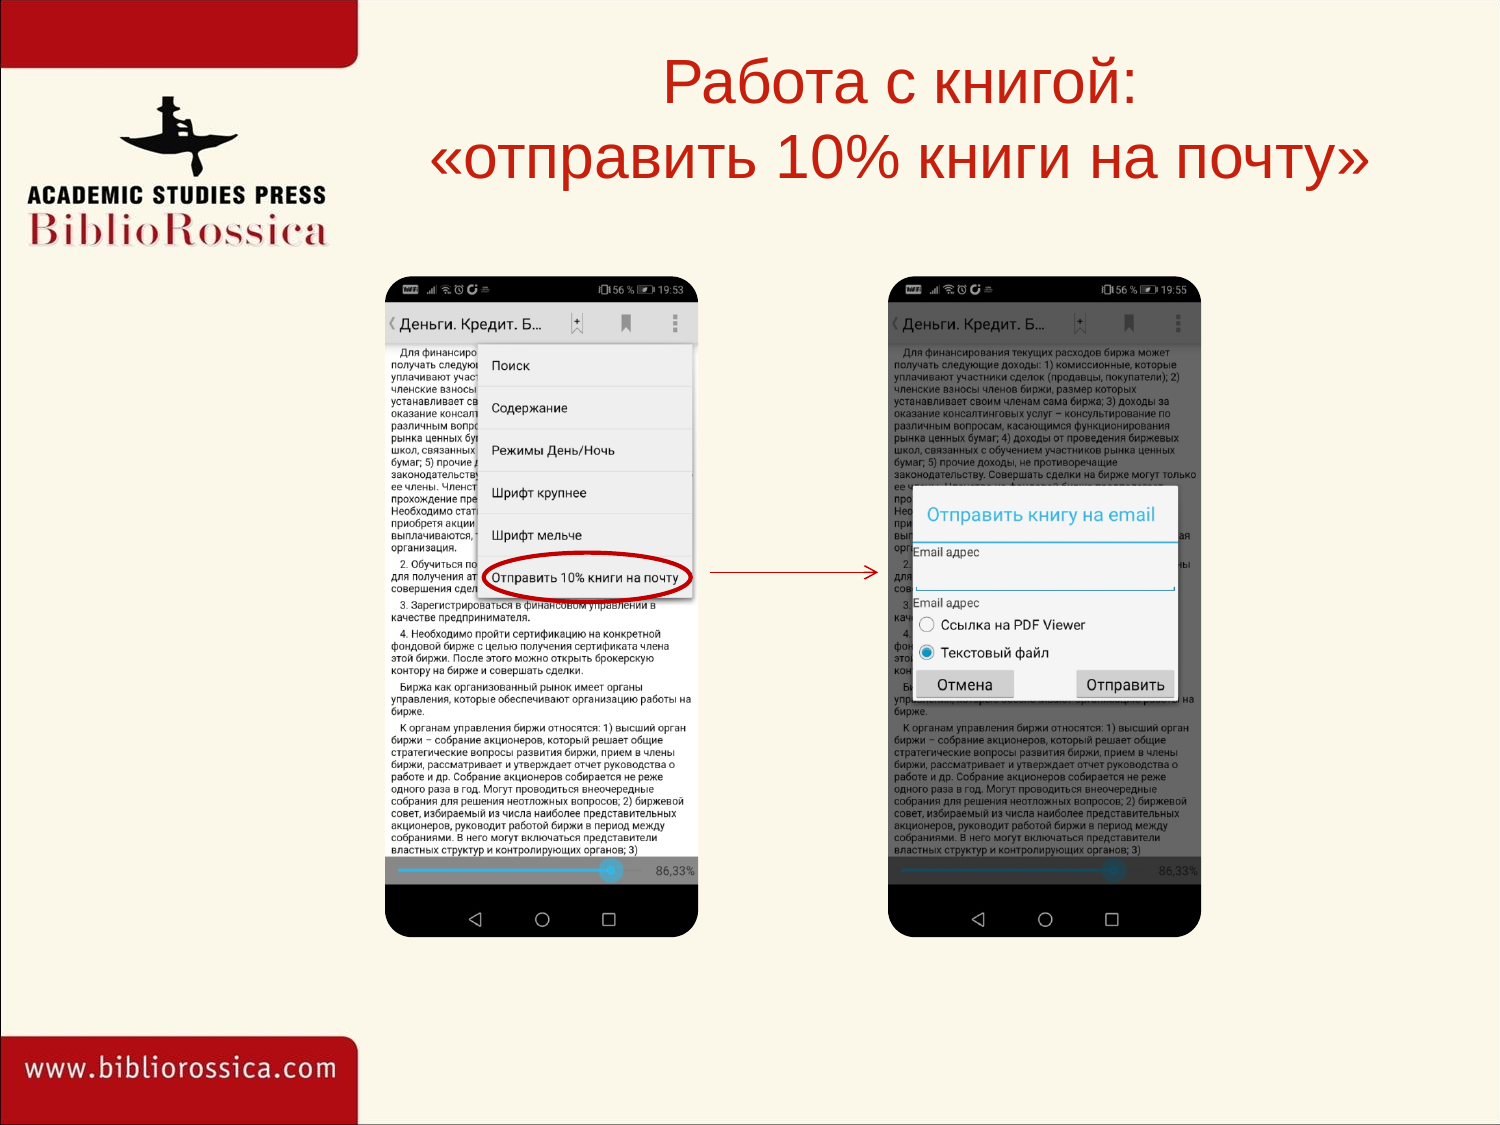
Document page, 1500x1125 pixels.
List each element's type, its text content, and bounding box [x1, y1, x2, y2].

picture [0, 0, 1500, 1125]
text_box Работа с книгой: «отправить 10% книги на почту» [345, 39, 1456, 194]
